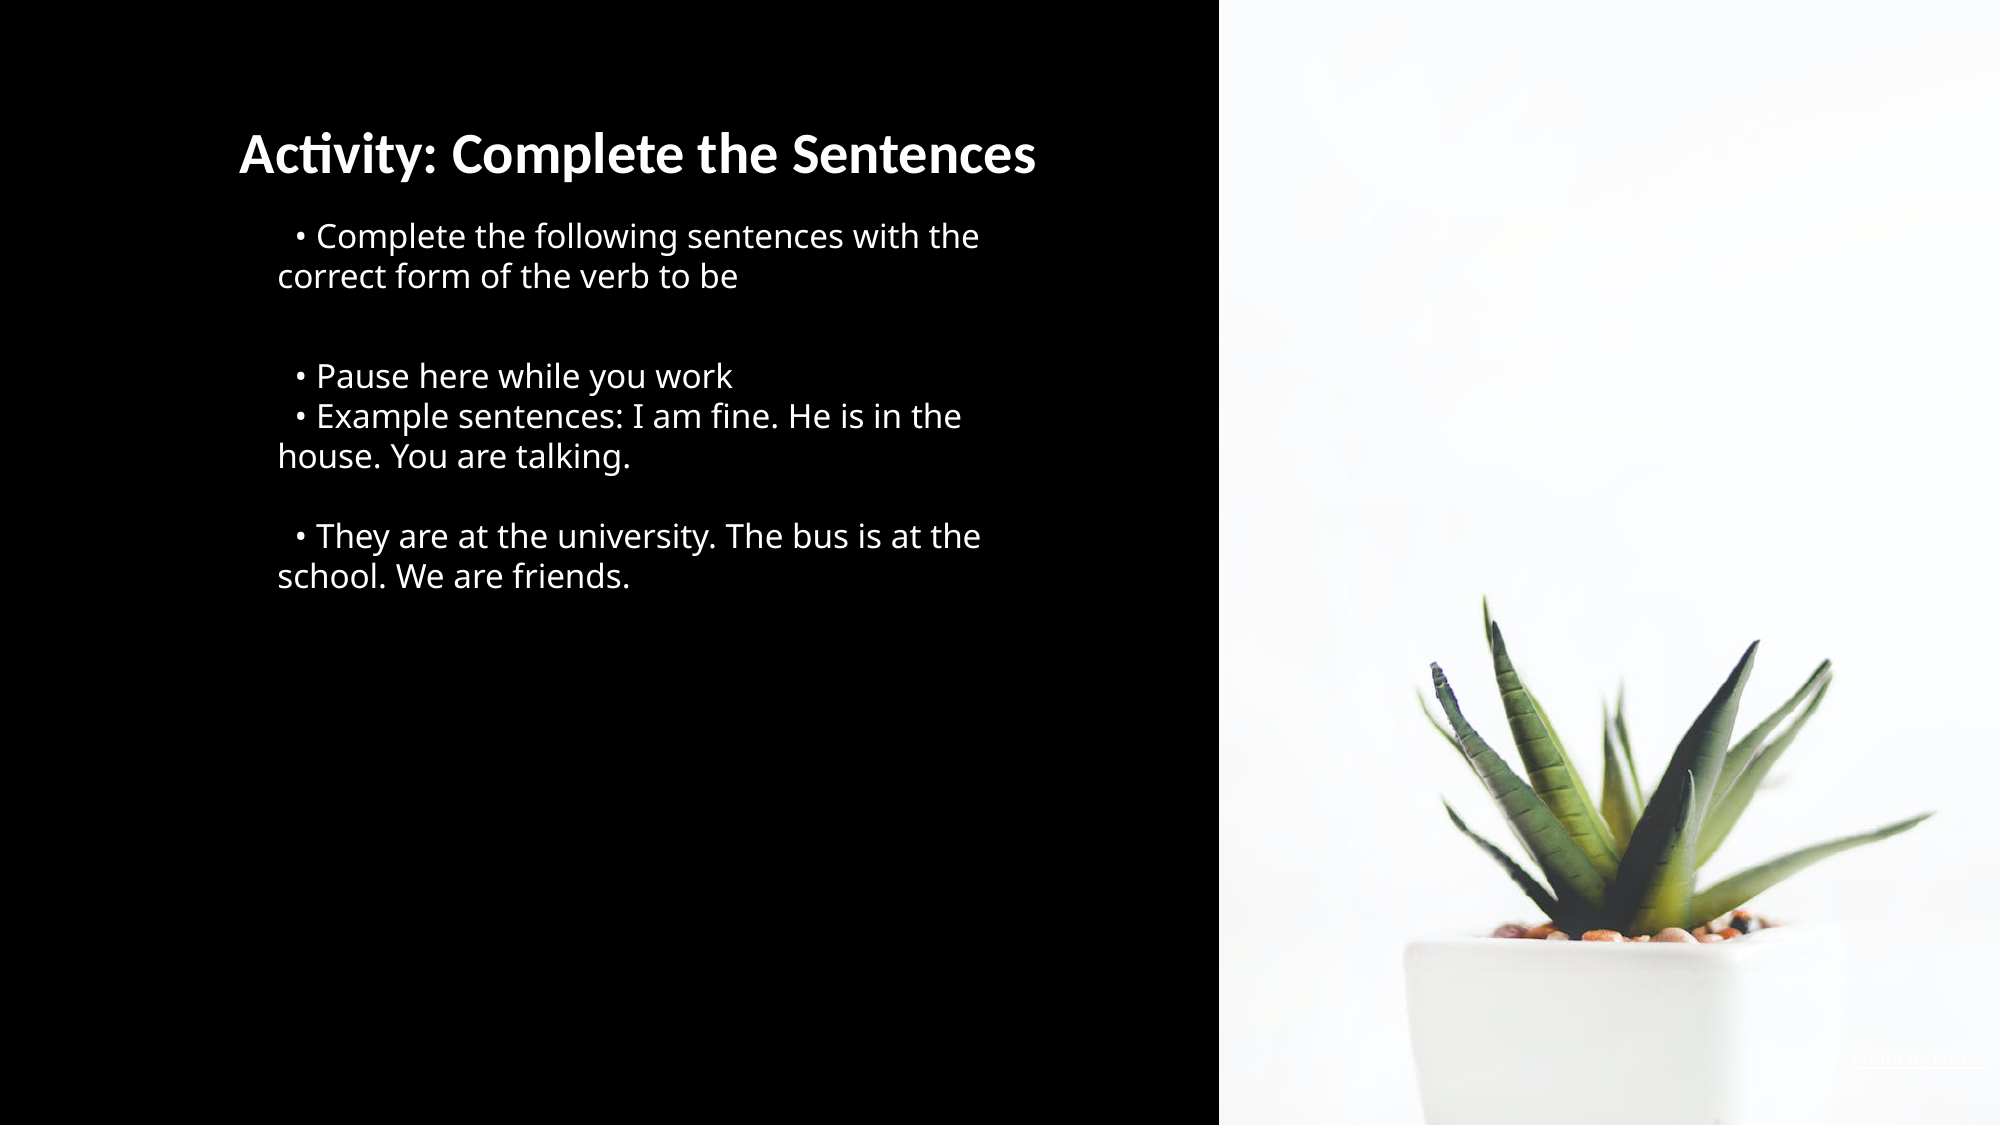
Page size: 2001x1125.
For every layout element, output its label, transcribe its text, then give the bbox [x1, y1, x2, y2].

text_box • Complete the following sentences with the correct form of the verb to be [262, 217, 1013, 293]
text_box Activity: Complete the Sentences [225, 112, 1219, 188]
text_box • Pause here while you work [262, 337, 1013, 397]
text_box • They are at the university. The bus is at the school. We are friends. [262, 517, 1013, 593]
text_box • Example sentences: I am fine. He is in the house. You are talking. [262, 397, 1013, 473]
picture [1219, 0, 2000, 1125]
